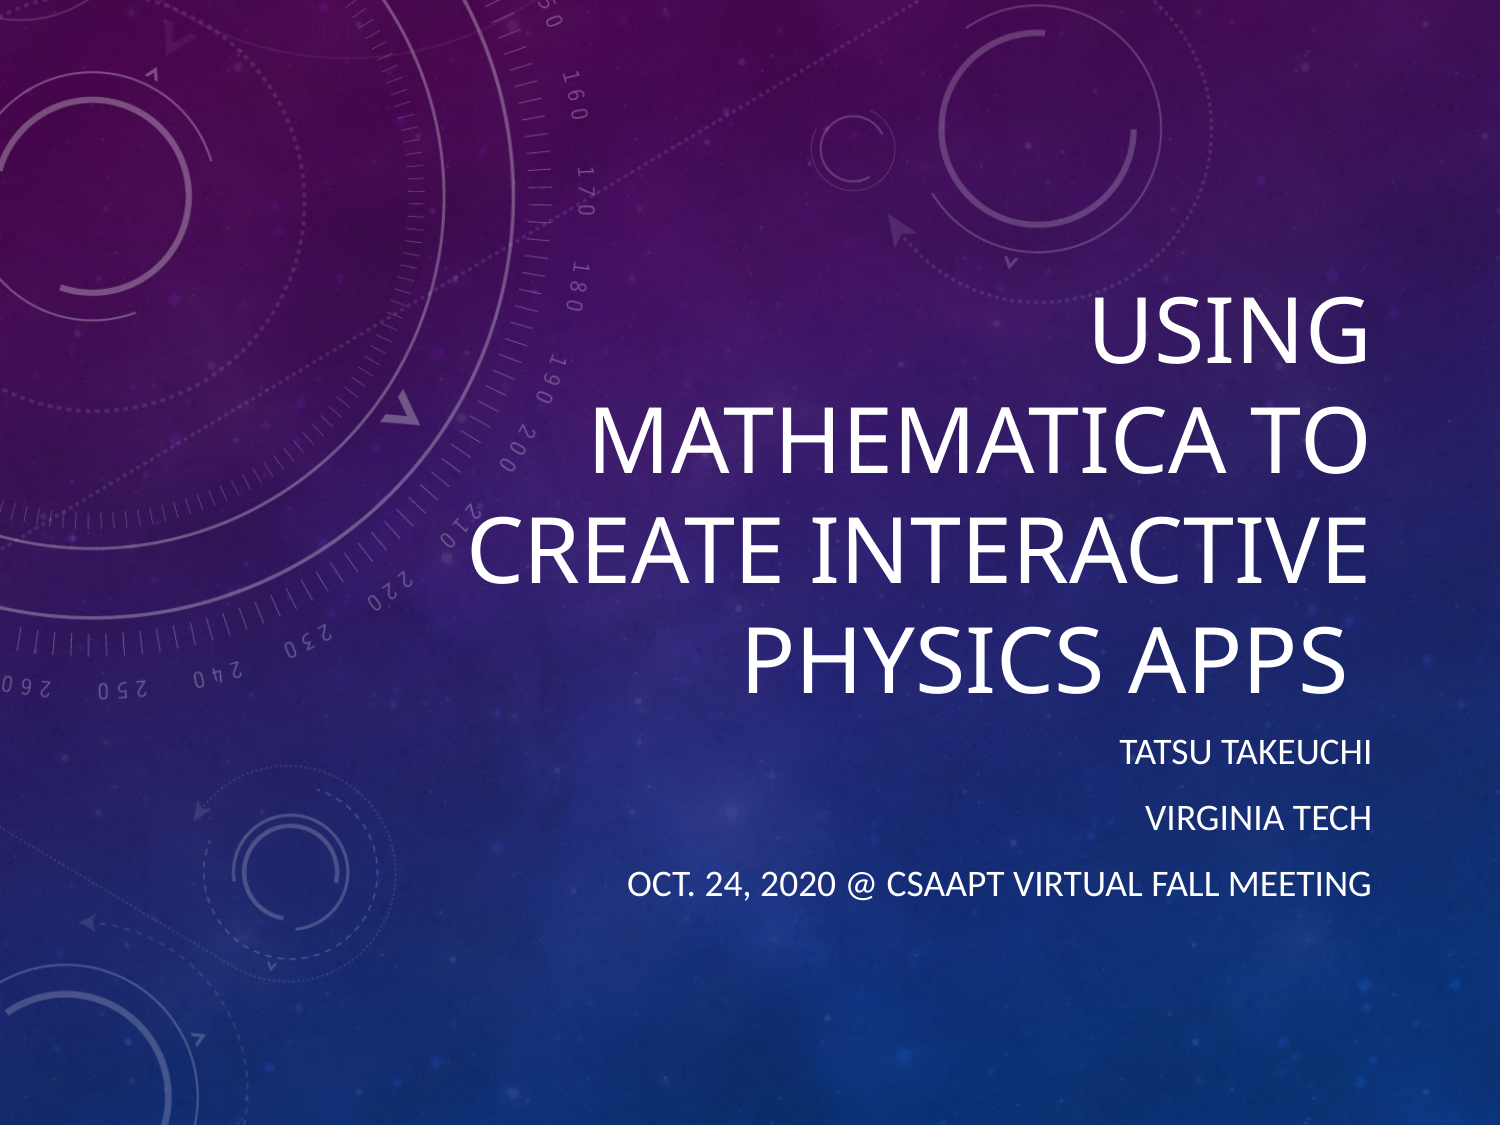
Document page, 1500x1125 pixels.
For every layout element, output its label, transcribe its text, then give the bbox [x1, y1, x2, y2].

picture [0, 0, 1500, 1125]
subtitle Tatsu Takeuchi Virginia Tech Oct. 24, 2020 @ cSAAPT Virtual Fall Meeting [450, 719, 1388, 950]
title Using Mathematica to create interactive Physics apps [450, 322, 1388, 719]
